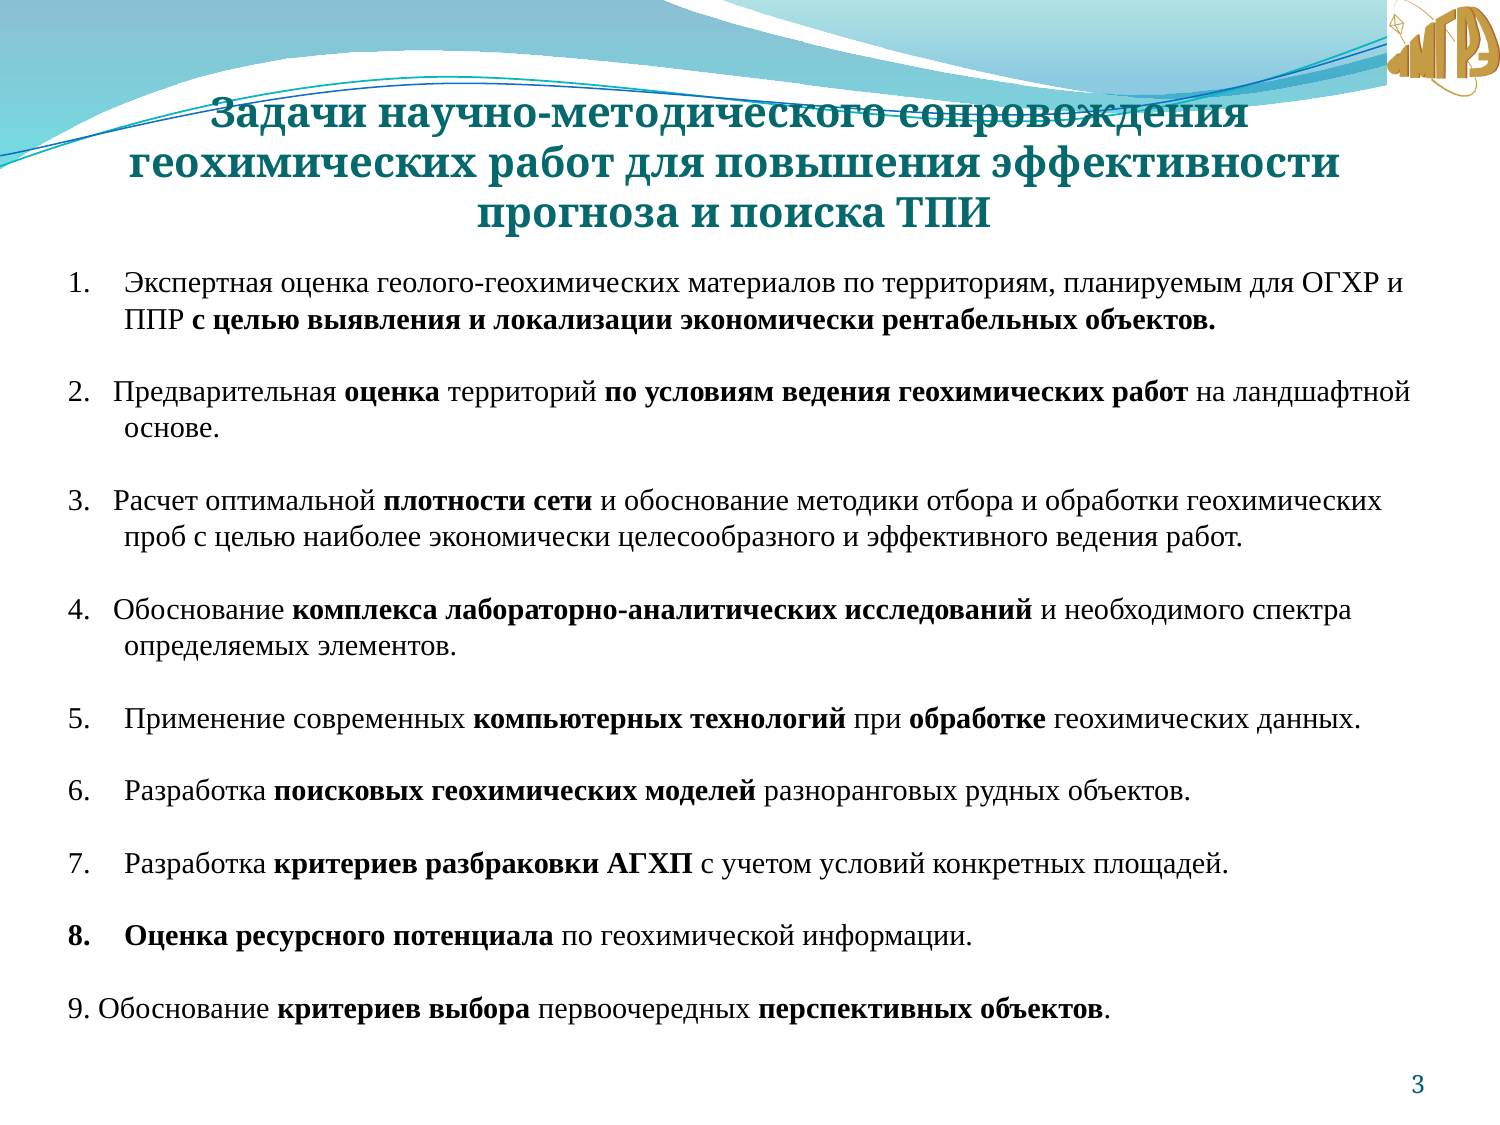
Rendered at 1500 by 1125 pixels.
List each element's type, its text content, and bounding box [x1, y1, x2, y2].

text_box Экспертная оценка геолого-геохимических материалов по территориям, планируемым для ОГХР и ППР с целью выявления и локализации экономически рентабельных объектов. 2. Предварительная оценка территорий по условиям ведения геохимических работ на ландшафтной основе. 3. Расчет оптимальной плотности сети и обоснование методики отбора и обработки геохимических проб с целью наиболее экономически целесообразного и эффективного ведения работ. 4. Обоснование комплекса лабораторно-аналитических исследований и необходимого спектра определяемых элементов. Применение современных компьютерных технологий при обработке геохимических данных. Разработка поисковых геохимических моделей разноранговых рудных объектов. Разработка критериев разбраковки АГХП с учетом условий конкретных площадей. Оценка ресурсного потенциала по геохимической информации. 9. Обоснование критериев выбора первоочередных перспективных объектов. [51, 253, 1467, 1034]
picture [1387, 0, 1500, 98]
text_box Задачи научно-методического сопровождения геохимических работ для повышения эффективности прогноза и поиска ТПИ [115, 78, 1355, 243]
slide_number 3 [1299, 1042, 1425, 1103]
